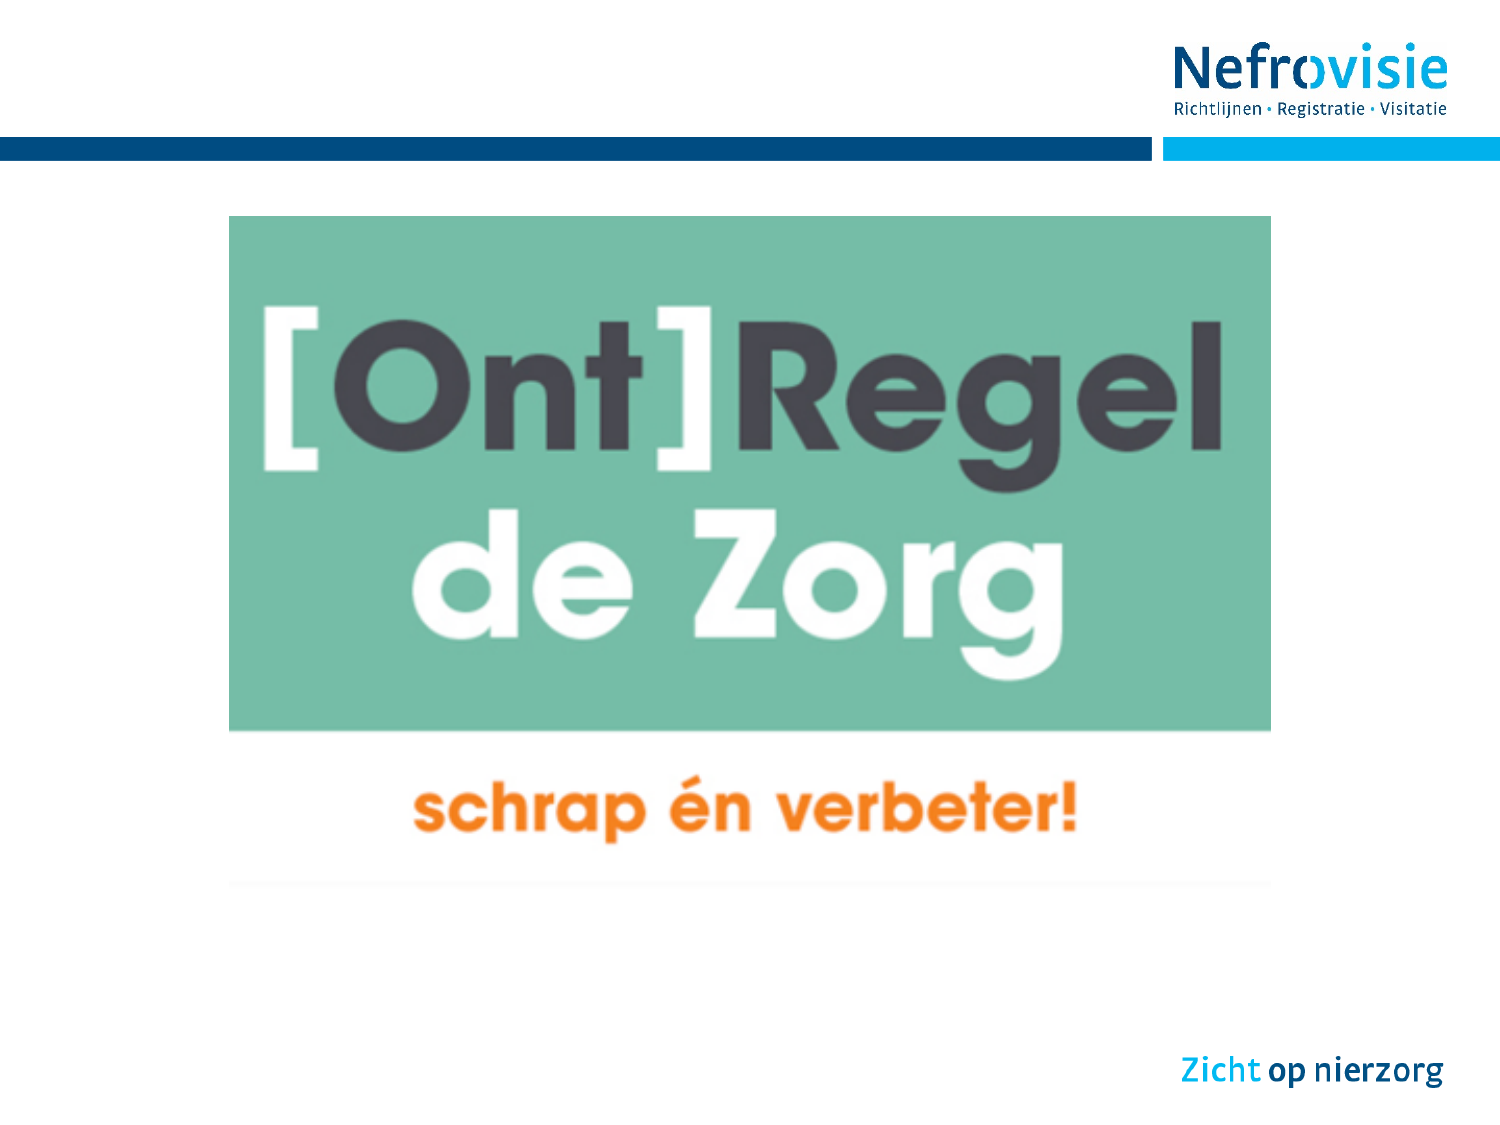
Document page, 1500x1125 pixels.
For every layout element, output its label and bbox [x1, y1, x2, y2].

picture [228, 216, 1272, 909]
picture [1429, 62, 1440, 68]
picture [1429, 73, 1447, 83]
picture [1175, 42, 1447, 118]
picture [1175, 1045, 1451, 1094]
